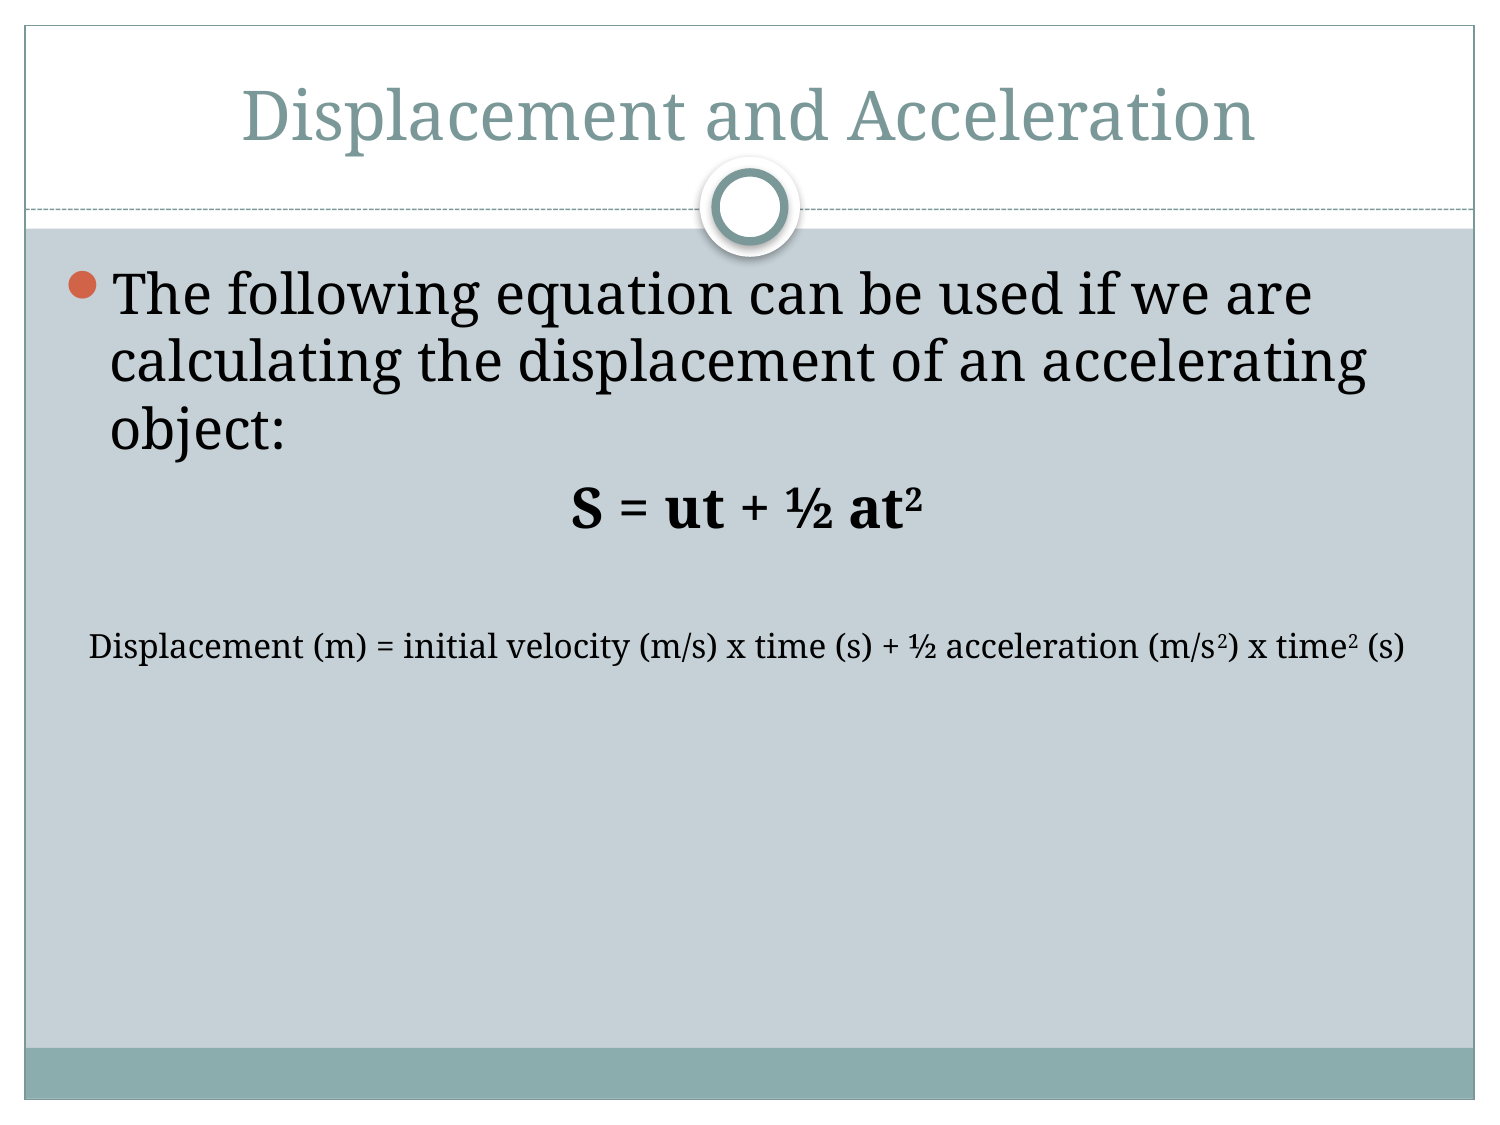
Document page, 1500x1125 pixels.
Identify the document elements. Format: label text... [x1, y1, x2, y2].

title Displacement and Acceleration [49, 37, 1450, 163]
list The following equation can be used if we are calculating the displacement of an accelerating object: S = ut + ½ at2 Displacement (m) = initial velocity (m/s) x time (s) + ½ acceleration (m/s2) x time2 (s) [49, 250, 1445, 1001]
